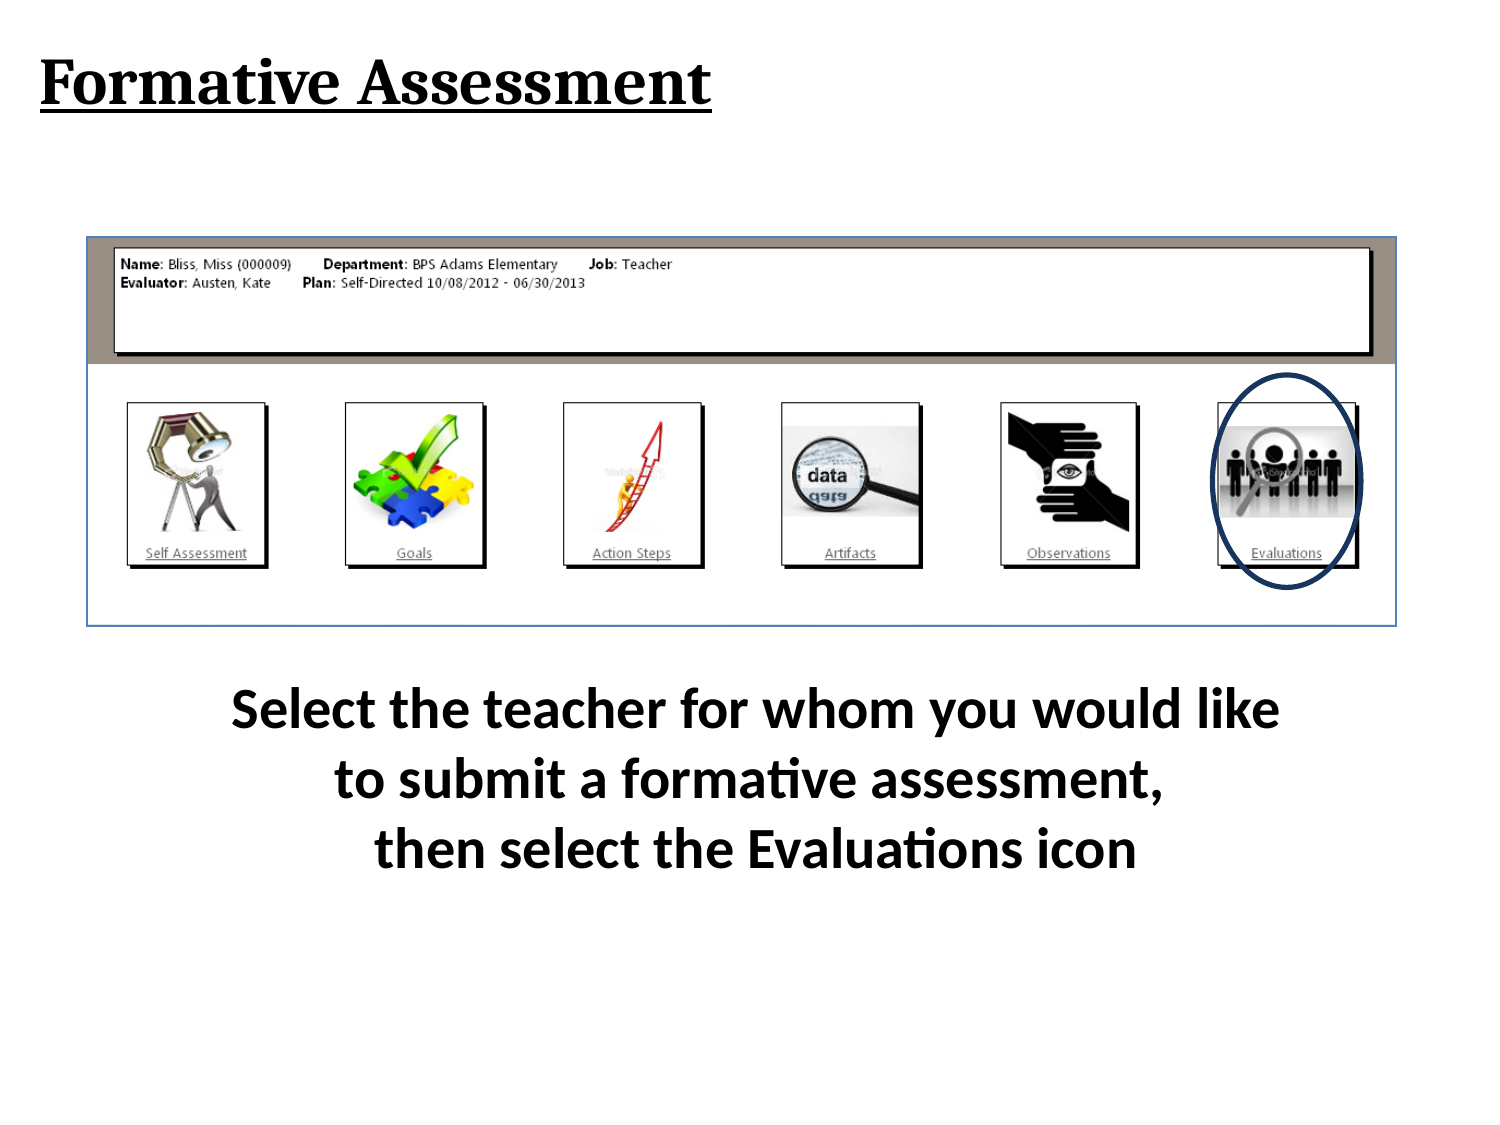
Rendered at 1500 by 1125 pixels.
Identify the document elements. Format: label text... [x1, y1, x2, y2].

title Select the teacher for whom you would like to submit a formative assessment, then select the Evaluations icon [187, 737, 1325, 888]
text_box Formative Assessment [24, 24, 1300, 125]
picture [87, 237, 1396, 626]
